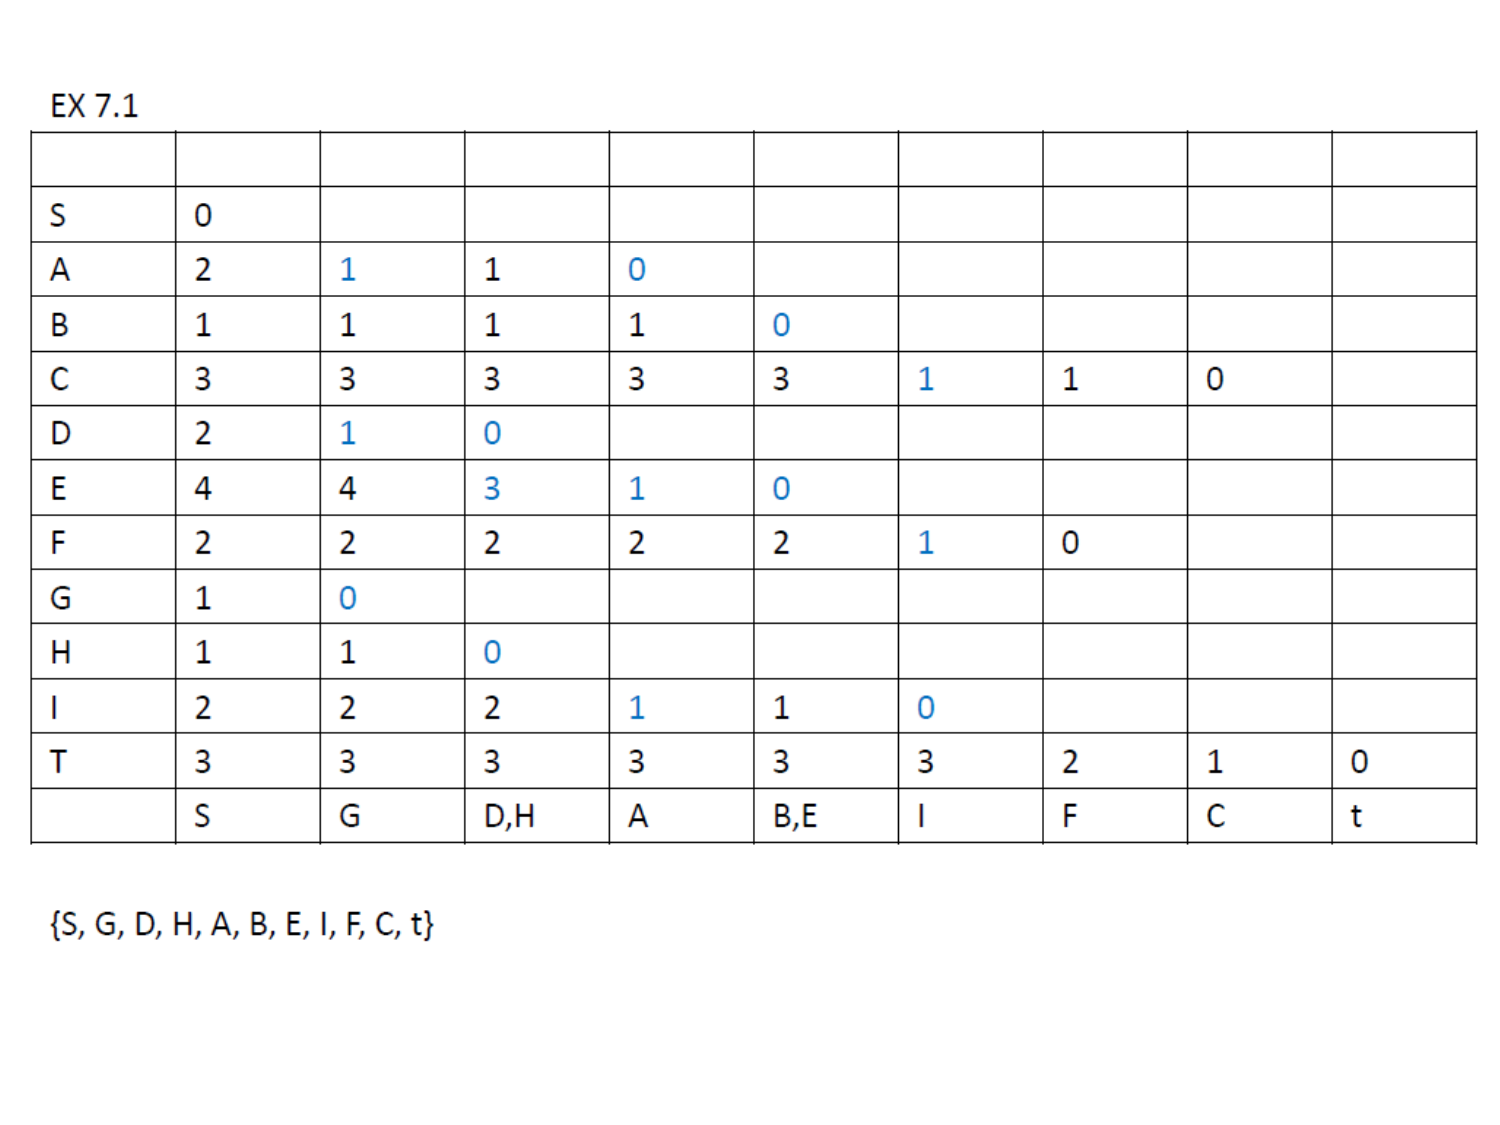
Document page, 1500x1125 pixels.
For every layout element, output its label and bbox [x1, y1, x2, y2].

picture [0, 72, 1500, 988]
